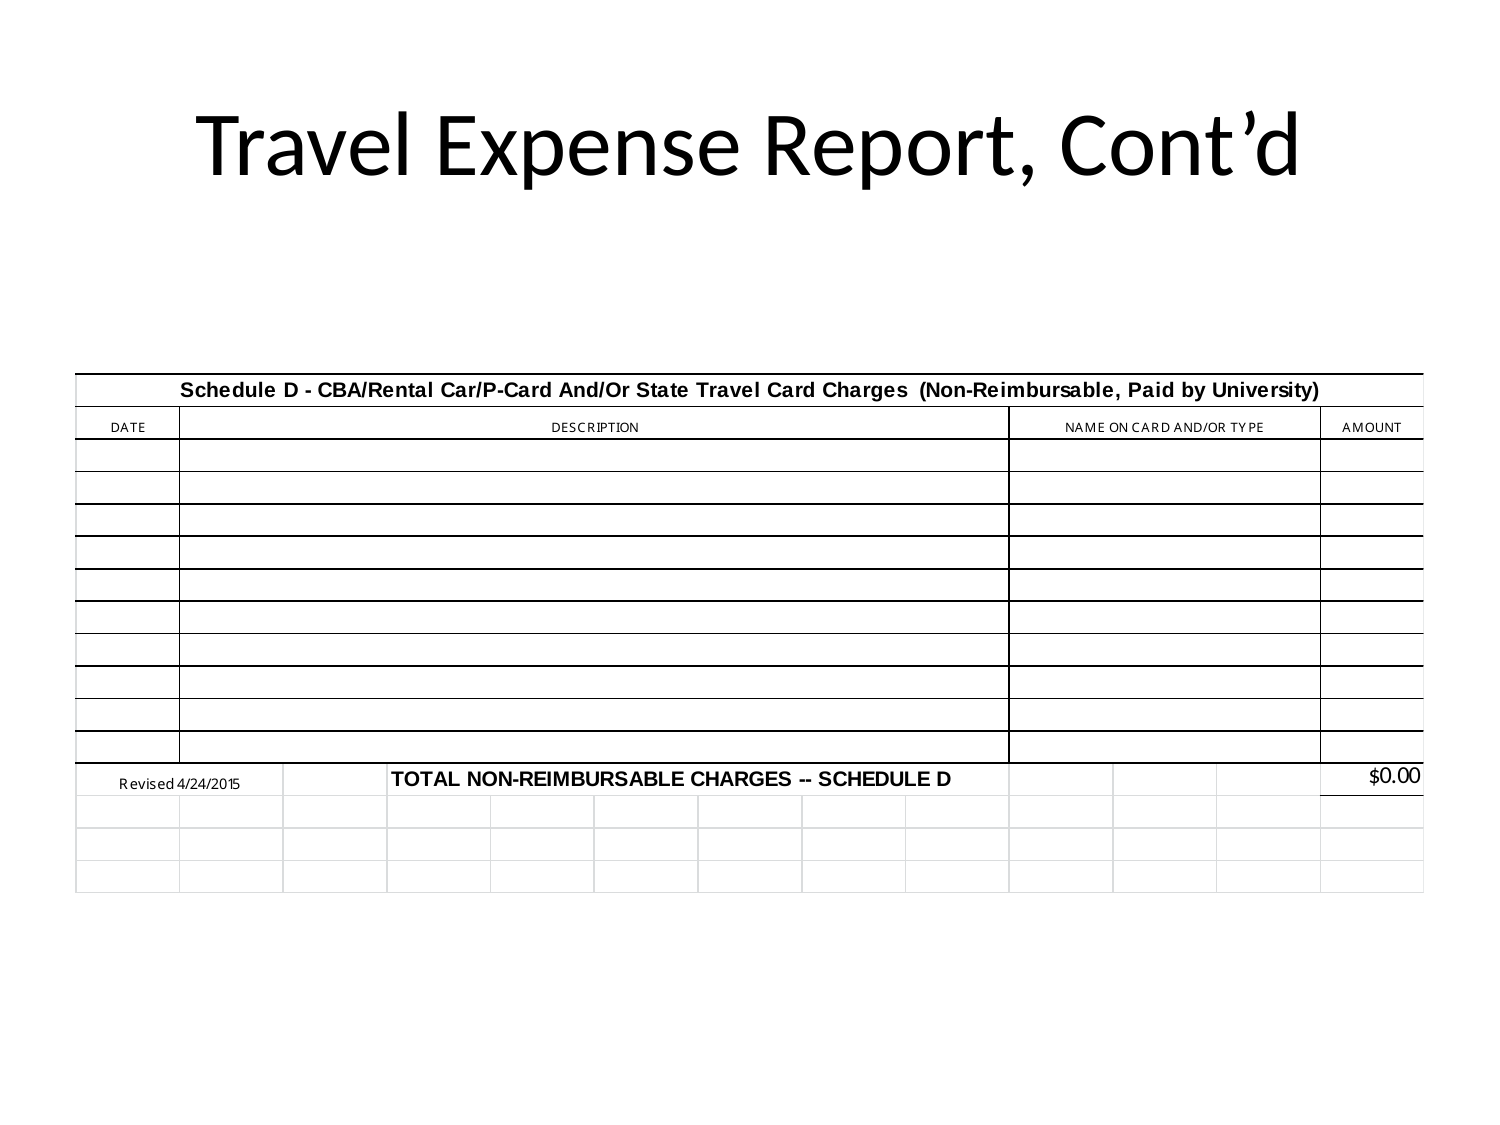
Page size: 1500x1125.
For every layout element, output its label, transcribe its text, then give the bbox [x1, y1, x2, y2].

title Travel Expense Report, Cont’d [75, 45, 1425, 233]
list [74, 373, 1426, 895]
